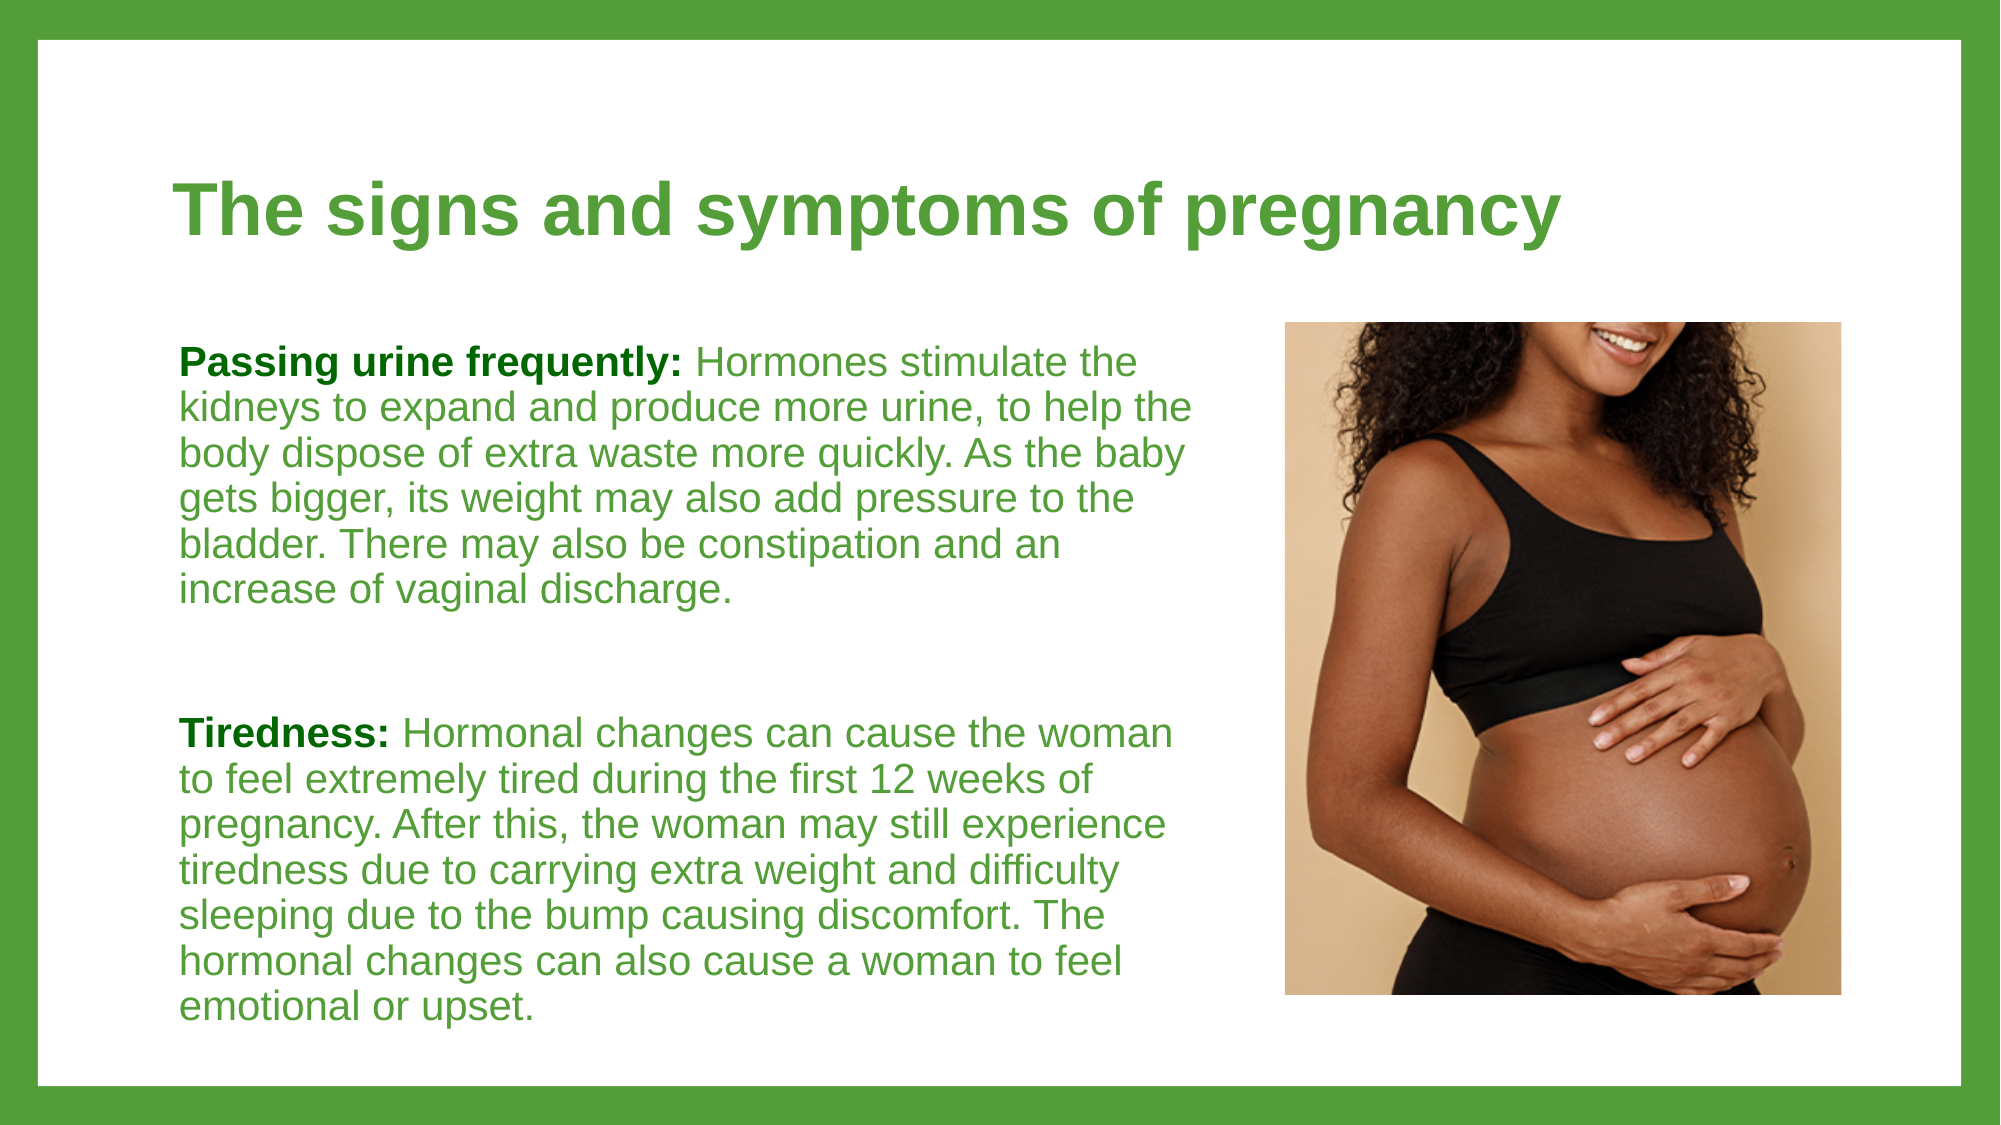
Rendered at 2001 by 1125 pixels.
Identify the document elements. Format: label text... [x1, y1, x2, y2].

list Passing urine frequently: Hormones stimulate the kidneys to expand and produce more urine, to help the body dispose of extra waste more quickly. As the baby gets bigger, its weight may also add pressure to the bladder. There may also be constipation and an increase of vaginal discharge. Tiredness: Hormonal changes can cause the woman to feel extremely tired during the first 12 weeks of pregnancy. After this, the woman may still experience tiredness due to carrying extra weight and difficulty sleeping due to the bump causing discomfort. The hormonal changes can also cause a woman to feel emotional or upset. [157, 332, 1235, 1044]
title The signs and symptoms of pregnancy [157, 99, 1778, 323]
picture [1284, 322, 1842, 995]
